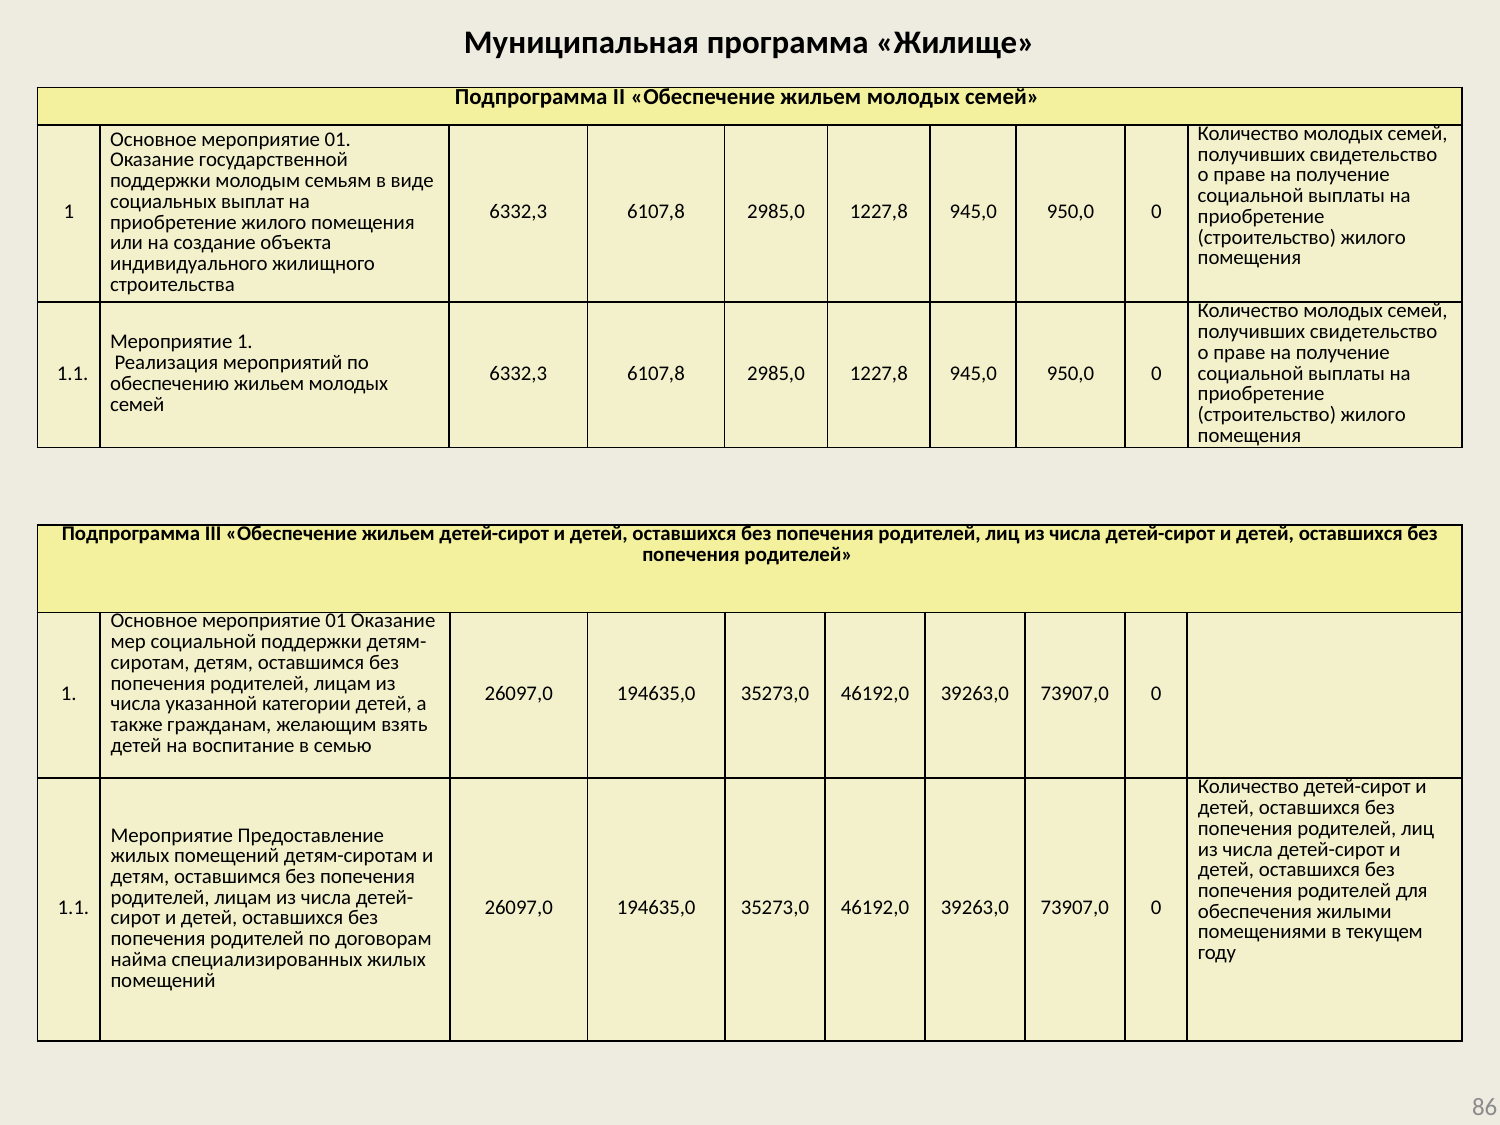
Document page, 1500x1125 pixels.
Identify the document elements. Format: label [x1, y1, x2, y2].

table_cell [101, 126, 448, 301]
table_cell [101, 303, 448, 447]
table_cell [450, 303, 587, 447]
table_cell [1026, 779, 1124, 1040]
table_cell [38, 613, 99, 777]
table_cell [451, 779, 587, 1040]
table_cell [828, 303, 929, 447]
table_cell [101, 613, 449, 777]
table_cell [38, 303, 99, 447]
table_cell [1189, 303, 1461, 447]
table_cell [38, 779, 99, 1040]
slide_number [1162, 1074, 1500, 1125]
table_cell [588, 779, 724, 1040]
table_cell [1126, 303, 1187, 447]
table_cell [1126, 613, 1186, 777]
table_cell [588, 303, 724, 447]
table_cell [1126, 779, 1186, 1040]
table_cell [1188, 779, 1461, 1040]
table_cell [1017, 303, 1124, 447]
table_cell [1188, 613, 1461, 777]
table_cell [926, 613, 1024, 777]
table_cell [450, 126, 587, 301]
table_header [38, 526, 1461, 612]
table_cell [588, 126, 724, 301]
table_cell [38, 126, 99, 301]
table_cell [1126, 126, 1187, 301]
title [75, 12, 1425, 68]
table_cell [451, 613, 587, 777]
table_cell [725, 126, 827, 301]
table_cell [828, 126, 929, 301]
table_cell [1189, 126, 1461, 301]
table_cell [1026, 613, 1124, 777]
table_cell [101, 779, 449, 1040]
table_cell [931, 126, 1015, 301]
table_cell [826, 779, 924, 1040]
table_cell [1017, 126, 1124, 301]
table_header [38, 88, 1461, 124]
table_cell [726, 613, 824, 777]
table_cell [931, 303, 1015, 447]
table_cell [725, 303, 827, 447]
table_cell [826, 613, 924, 777]
table_cell [726, 779, 824, 1040]
table_cell [588, 613, 724, 777]
table_cell [926, 779, 1024, 1040]
